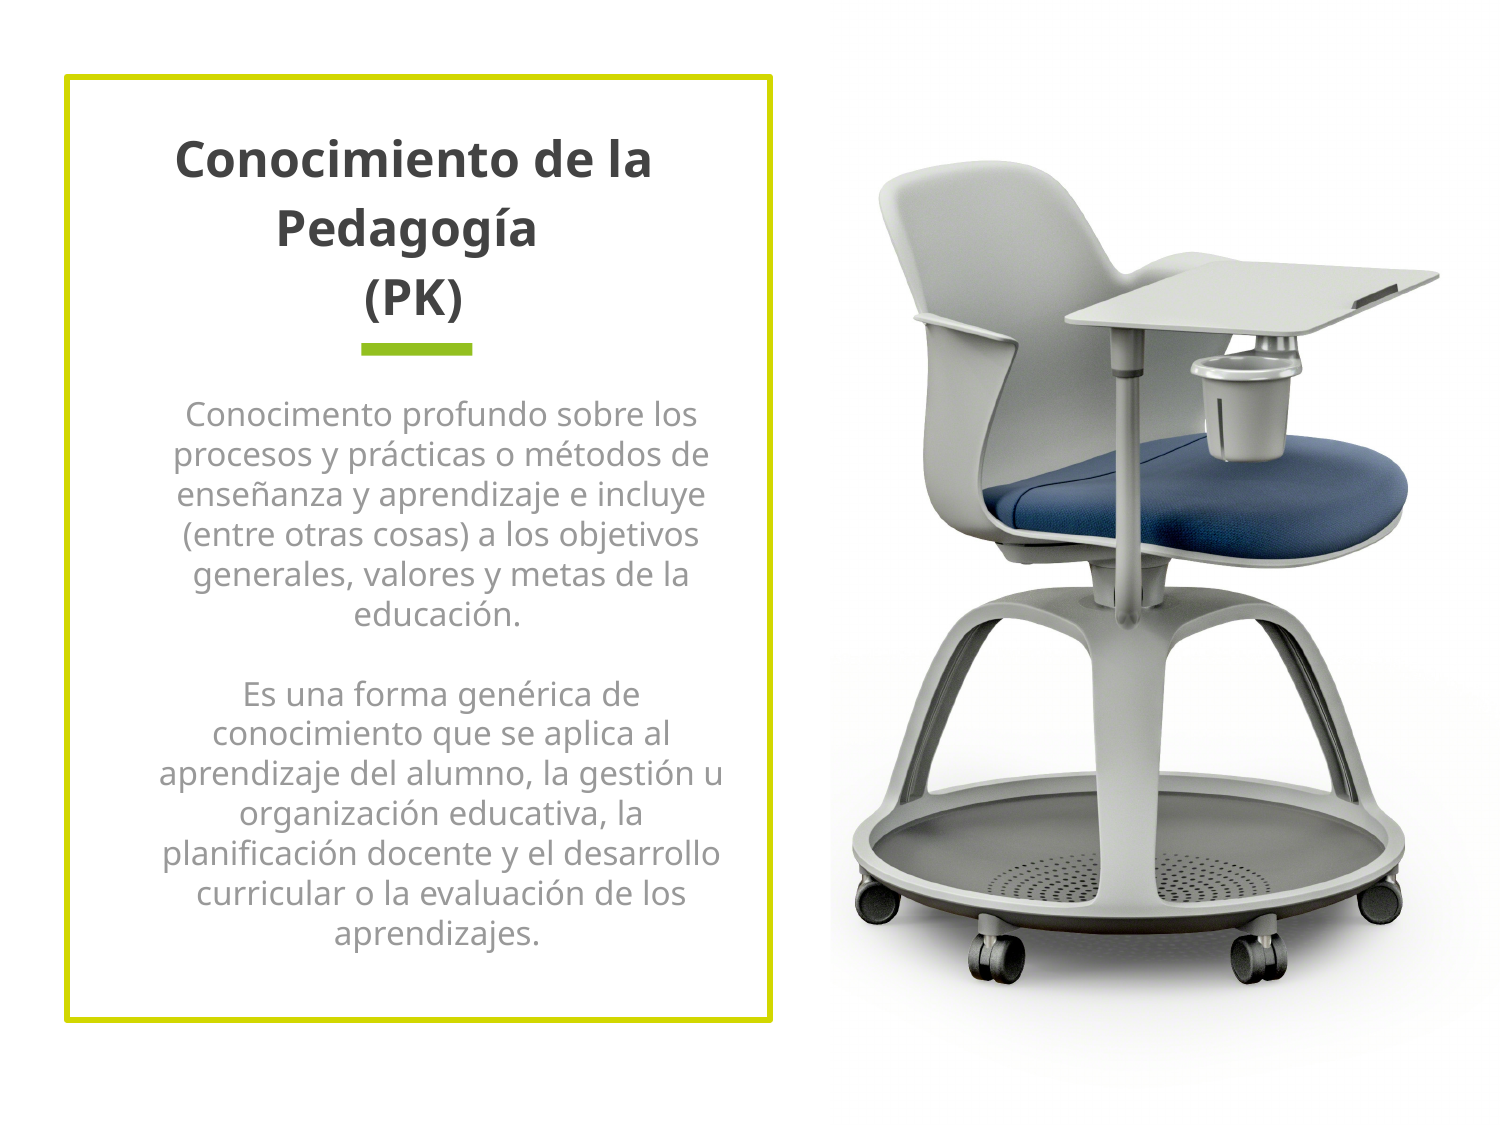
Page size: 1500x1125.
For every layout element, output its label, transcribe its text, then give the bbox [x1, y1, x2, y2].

text_box Conocimento profundo sobre los procesos y prácticas o métodos de enseñanza y aprendizaje e incluye (entre otras cosas) a los objetivos generales, valores y metas de la educación. Es una forma genérica de conocimiento que se aplica al aprendizaje del alumno, la gestión u organización educativa, la planificación docente y el desarrollo curricular o la evaluación de los aprendizajes. [124, 378, 760, 680]
text_box [66, 76, 770, 1020]
text_box Conocimiento de la Pedagogía (PK) [121, 214, 707, 341]
picture [830, 0, 1500, 1125]
